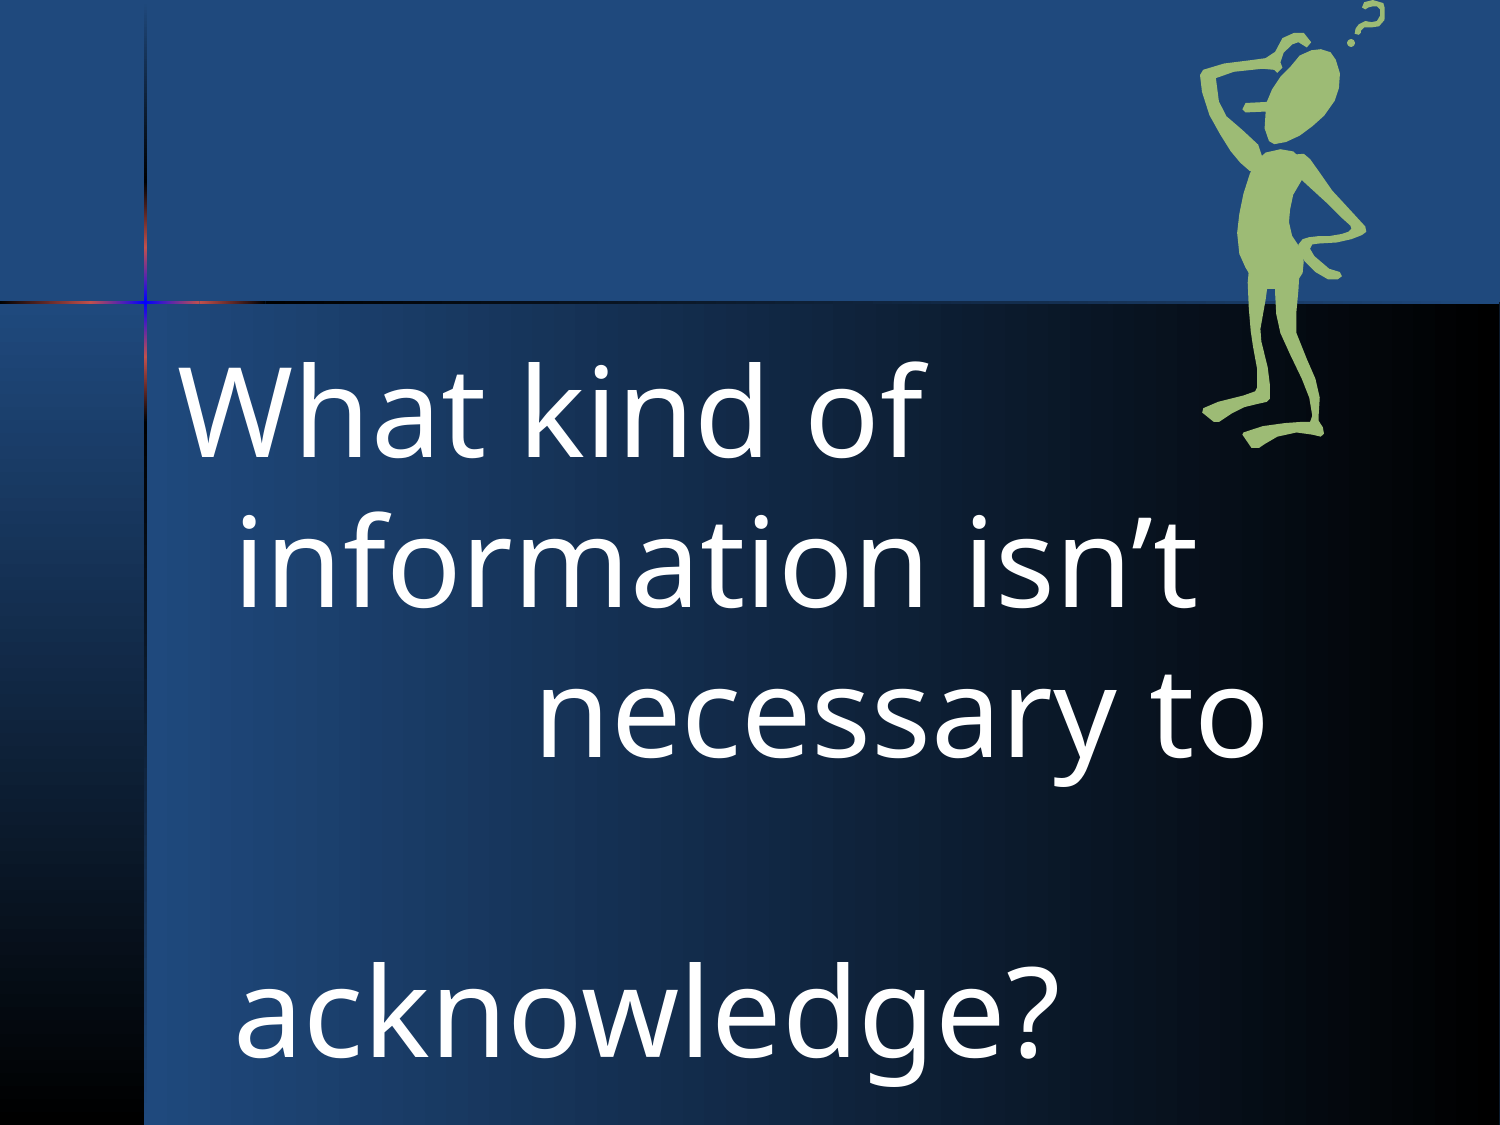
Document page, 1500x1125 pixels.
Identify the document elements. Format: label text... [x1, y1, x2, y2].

list What kind of information isn’t necessary to acknowledge? [162, 324, 1451, 1076]
picture [1199, 0, 1385, 448]
